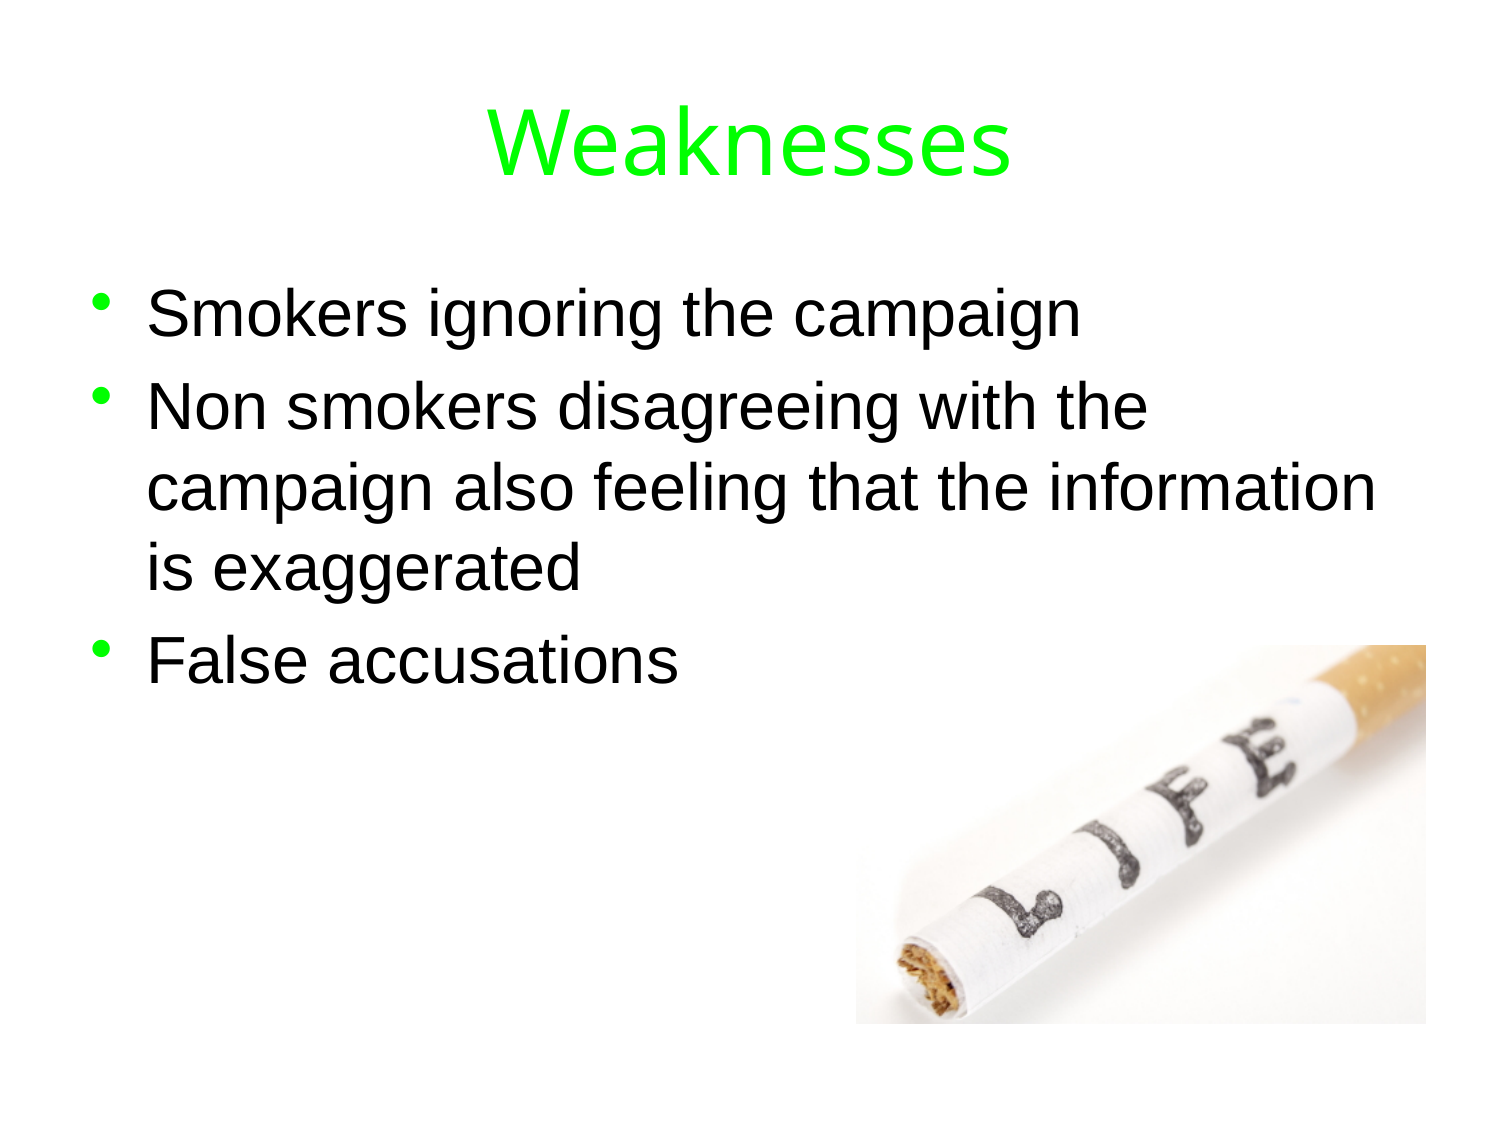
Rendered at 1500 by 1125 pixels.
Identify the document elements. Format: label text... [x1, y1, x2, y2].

list Smokers ignoring the campaign Non smokers disagreeing with the campaign also feeling that the information is exaggerated False accusations [75, 262, 1425, 1005]
picture [855, 645, 1426, 1024]
title Weaknesses [75, 45, 1425, 233]
